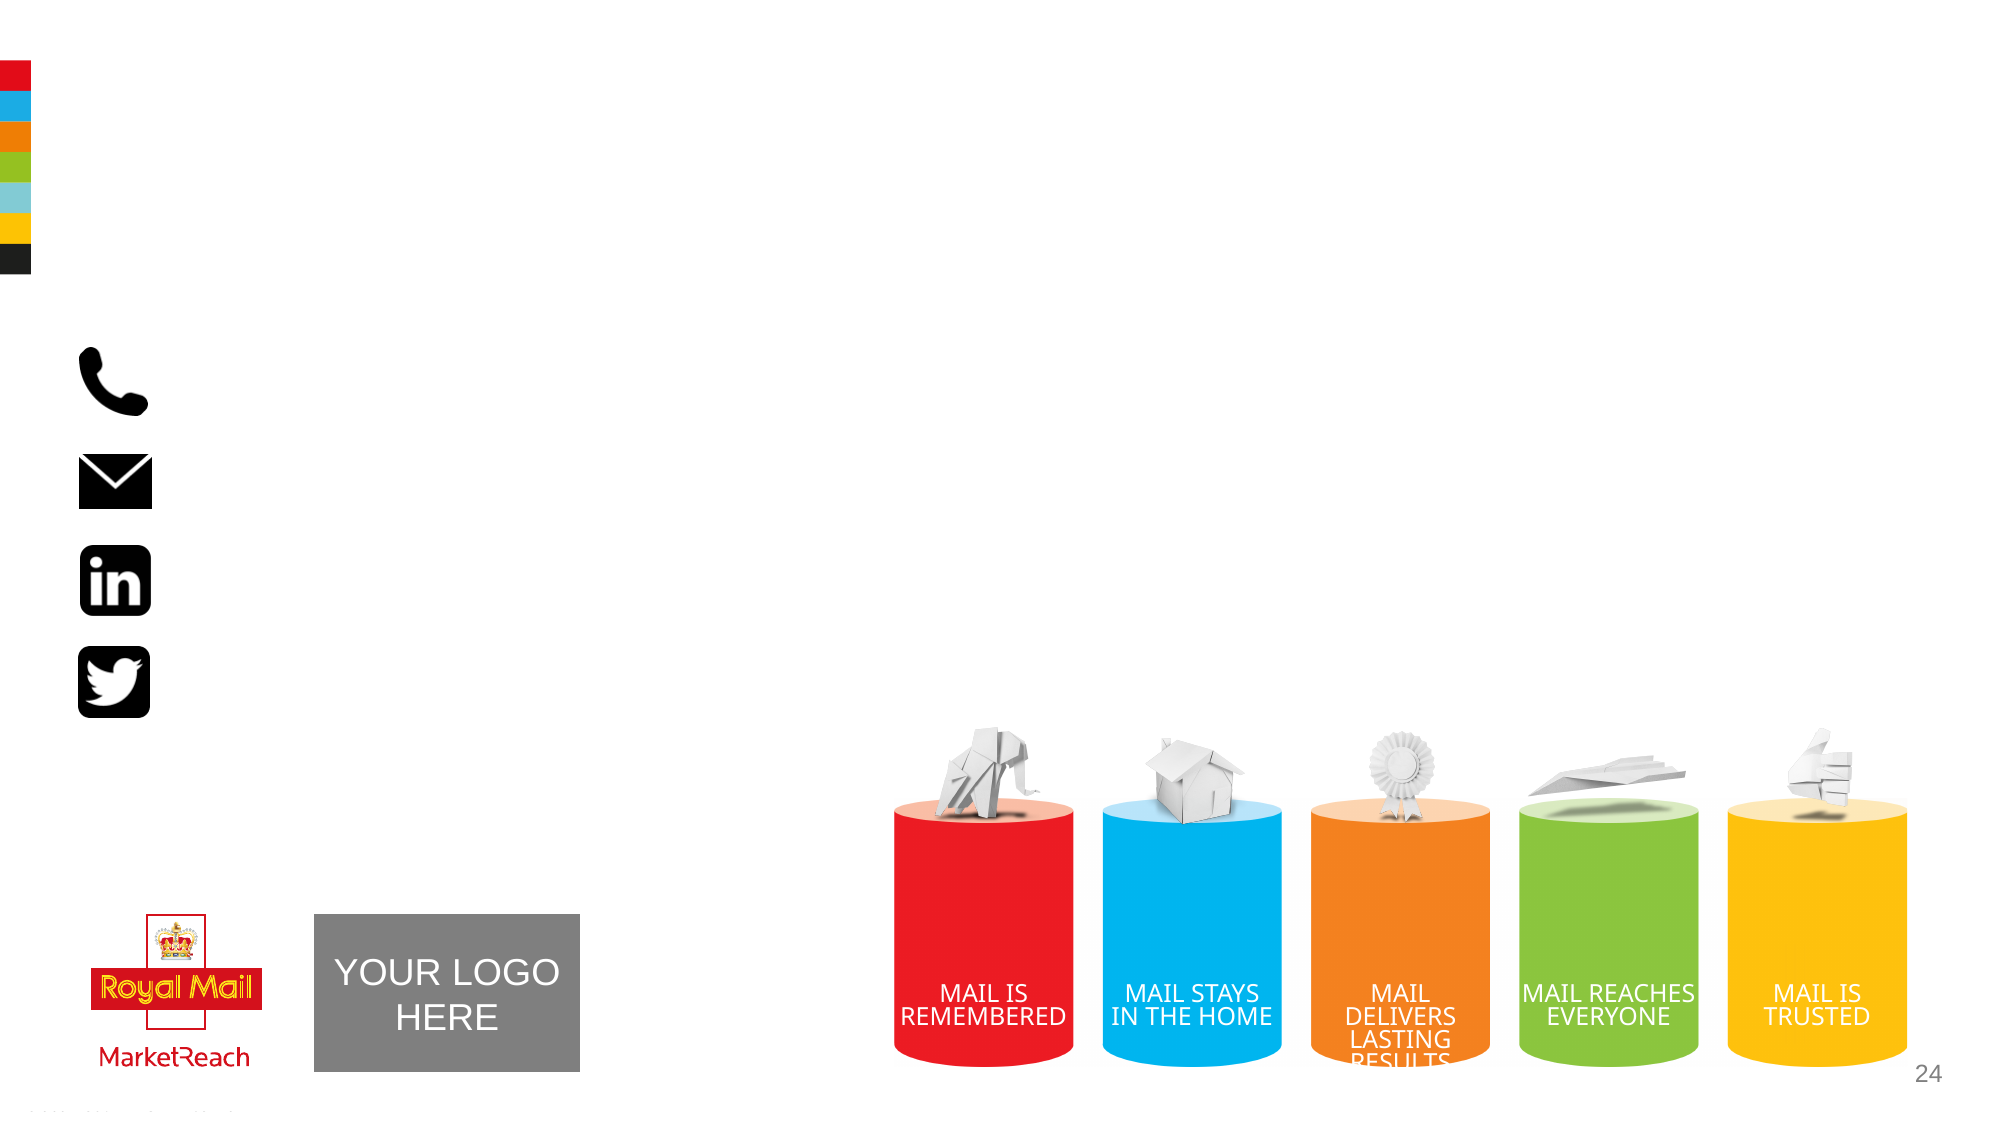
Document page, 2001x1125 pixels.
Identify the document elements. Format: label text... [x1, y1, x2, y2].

slide_number 24 [1873, 1057, 1943, 1087]
picture [79, 454, 152, 509]
picture [79, 347, 148, 416]
picture [80, 545, 152, 617]
picture [894, 684, 1908, 1067]
picture [1354, 1055, 1360, 1062]
picture [78, 646, 150, 718]
text_box YOUR LOGO HERE [314, 914, 580, 1072]
